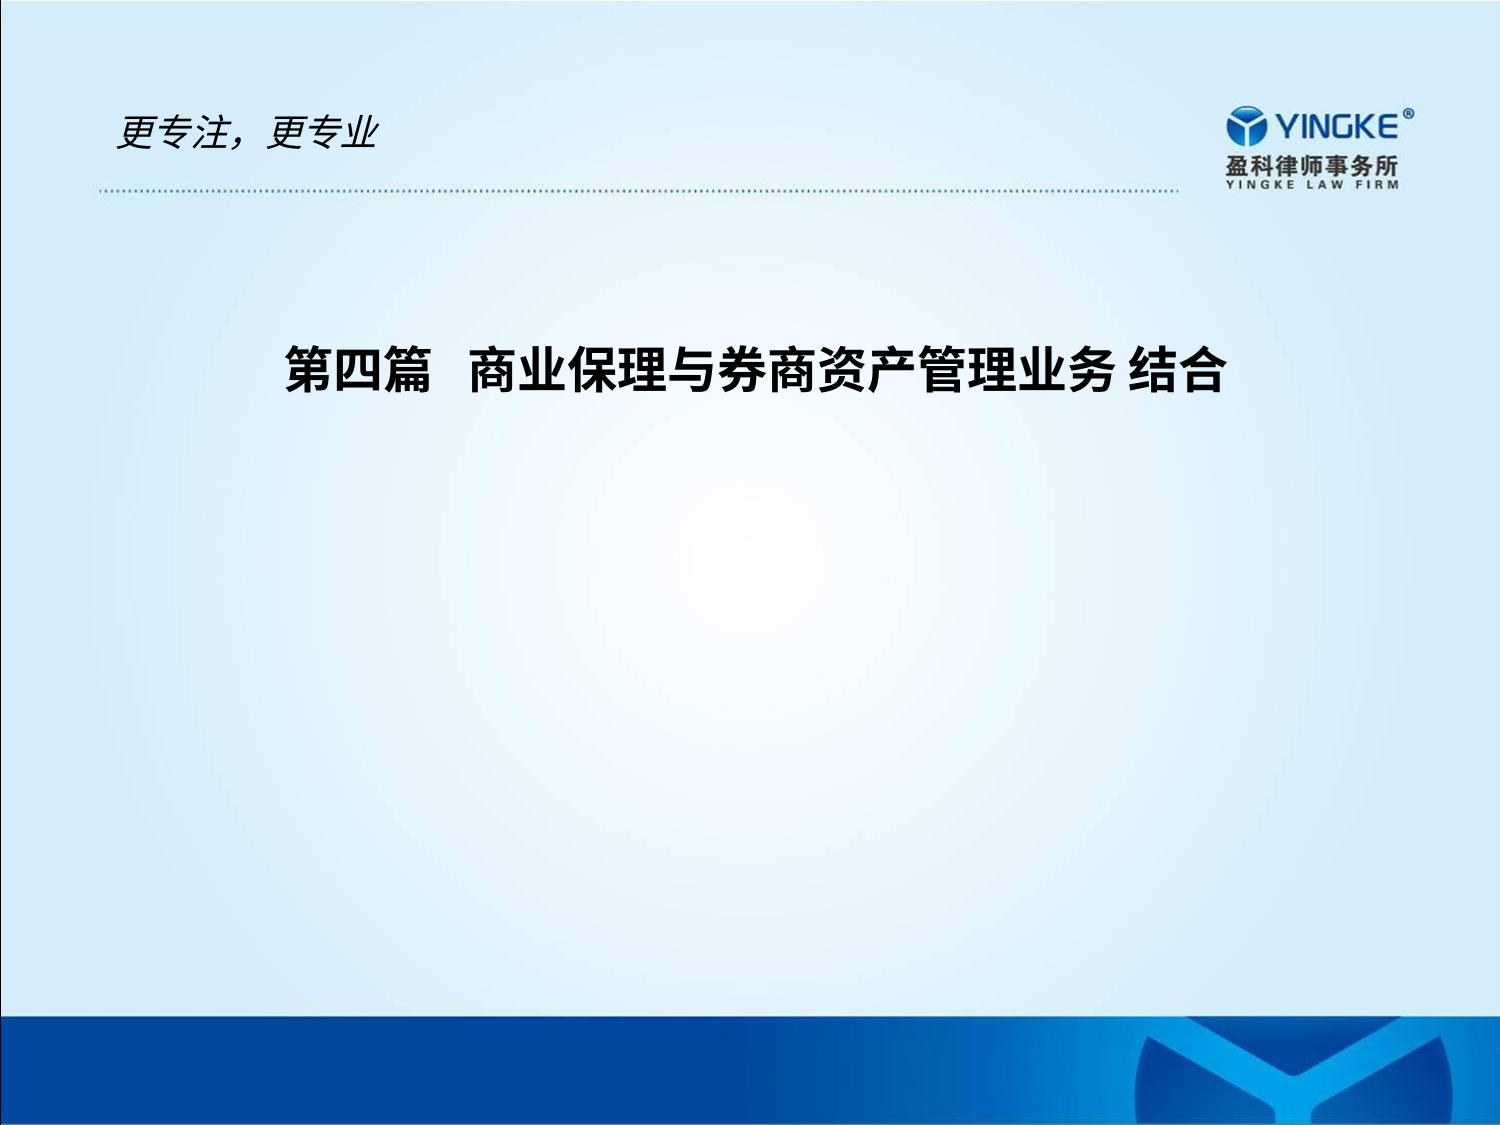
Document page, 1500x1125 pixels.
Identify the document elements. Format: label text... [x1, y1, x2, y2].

text_box 更专注，更专业 [100, 101, 457, 162]
title 第四篇 商业保理与券商资产管理业务 结合 [29, 290, 1483, 446]
picture [0, 0, 1500, 1125]
